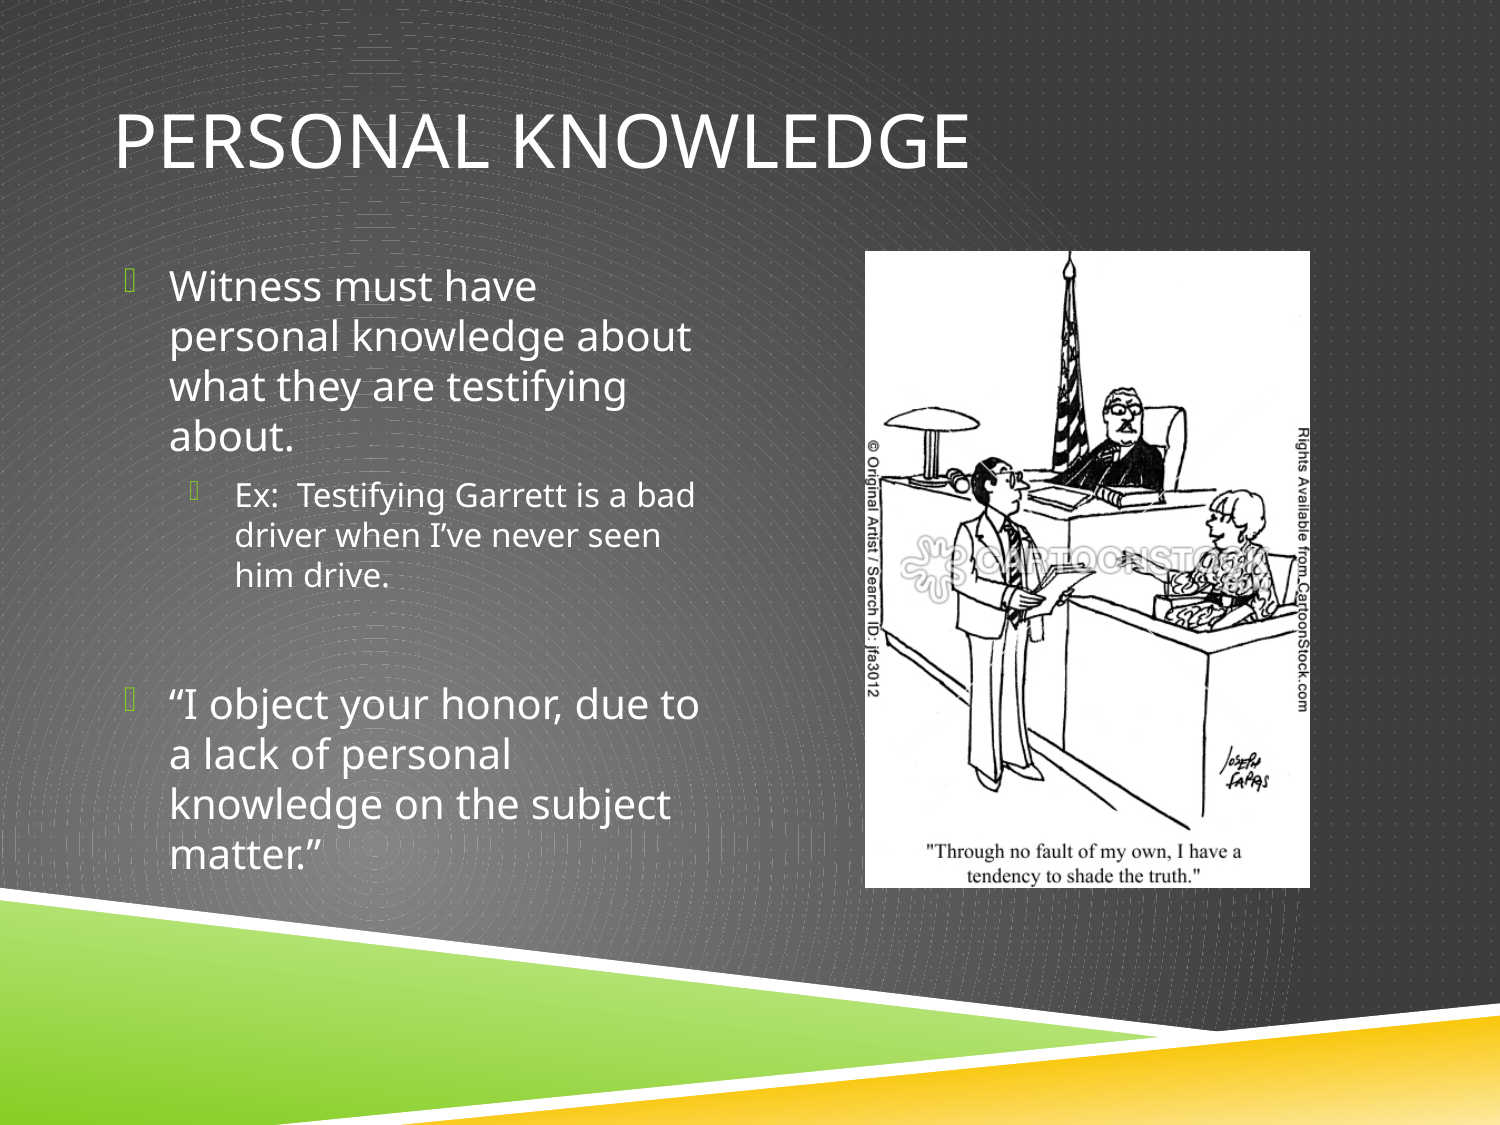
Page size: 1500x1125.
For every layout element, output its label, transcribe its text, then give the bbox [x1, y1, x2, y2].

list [787, 251, 1388, 889]
title Personal Knowledge [112, 45, 1388, 233]
list Witness must have personal knowledge about what they are testifying about. Ex: Testifying Garrett is a bad driver when I’ve never seen him drive. “I object your honor, due to a lack of personal knowledge on the subject matter.” [112, 251, 713, 888]
